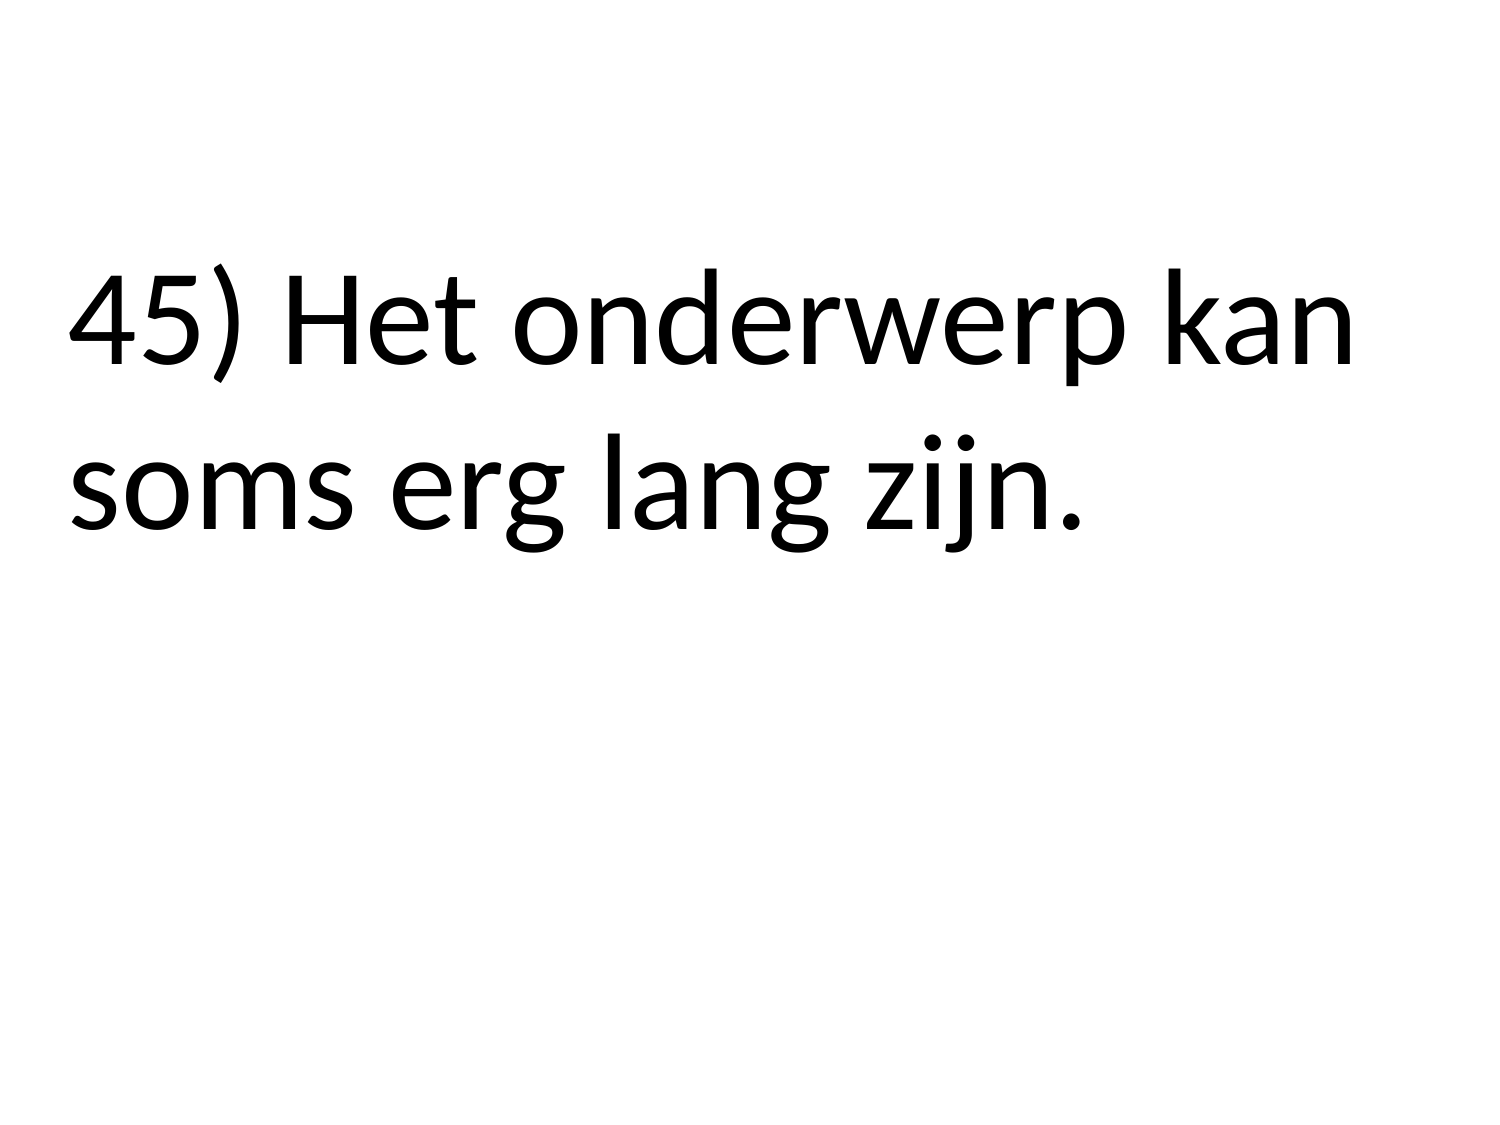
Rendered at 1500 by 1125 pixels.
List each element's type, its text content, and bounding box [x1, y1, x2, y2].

text_box 45) Het onderwerp kan soms erg lang zijn. [53, 219, 1483, 565]
